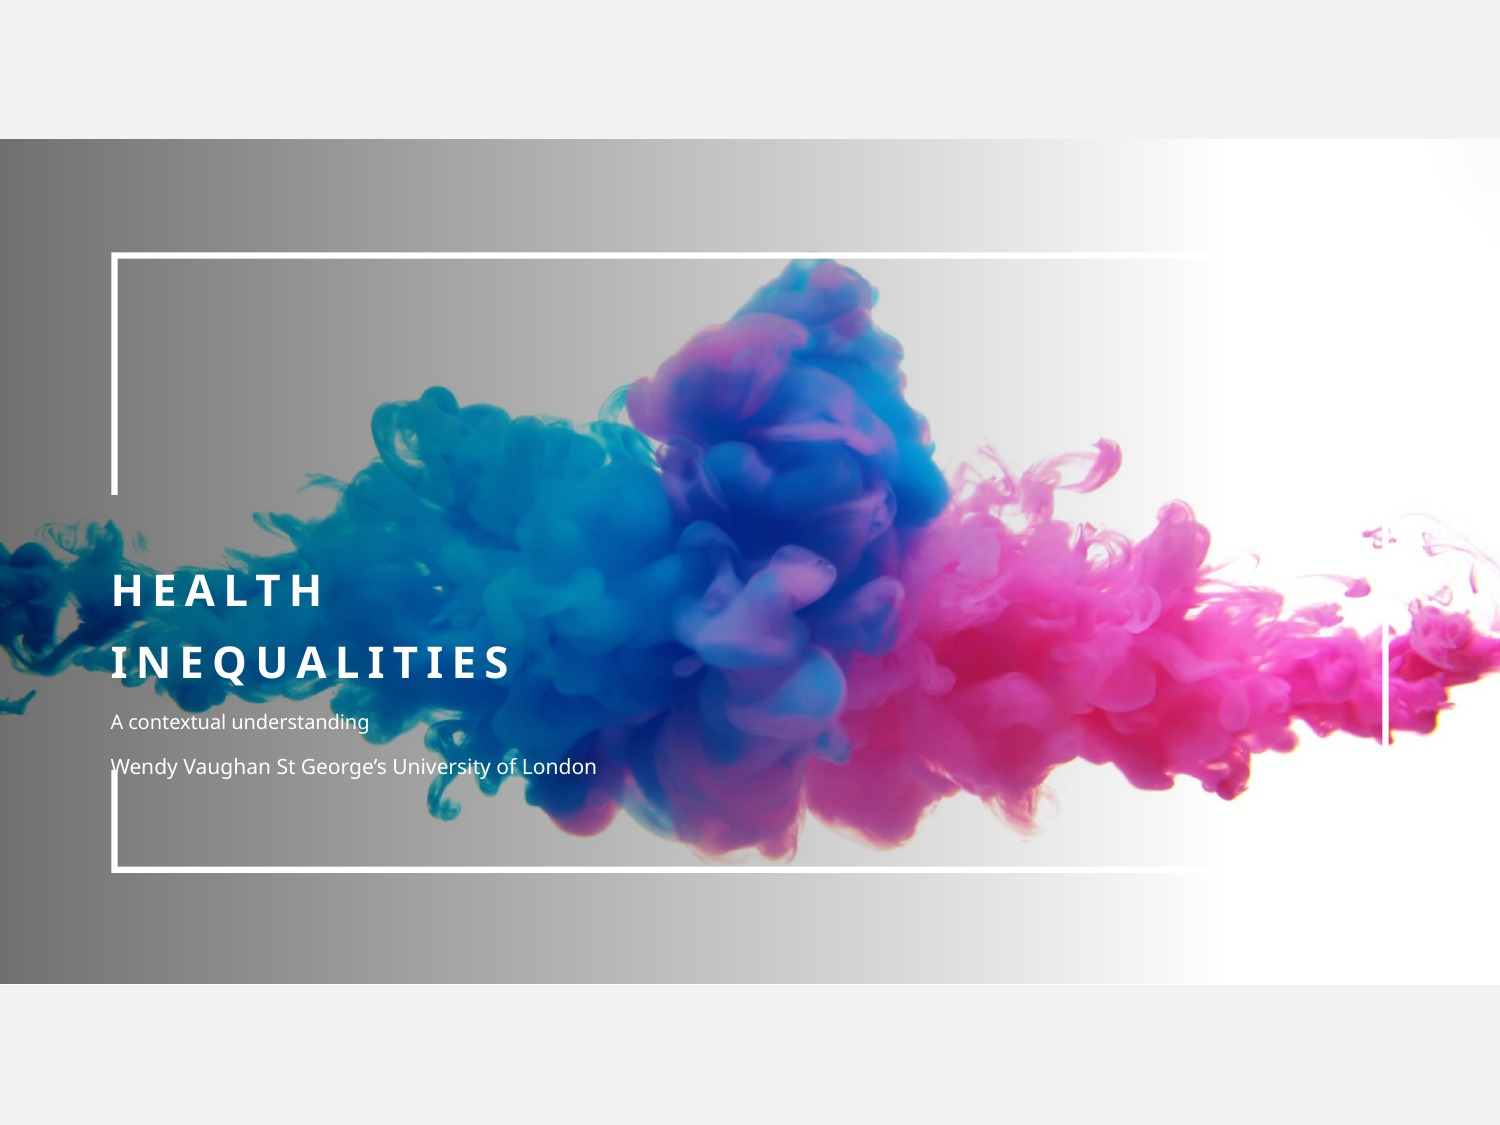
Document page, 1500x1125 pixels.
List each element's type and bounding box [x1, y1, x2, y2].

picture [0, 139, 1500, 985]
